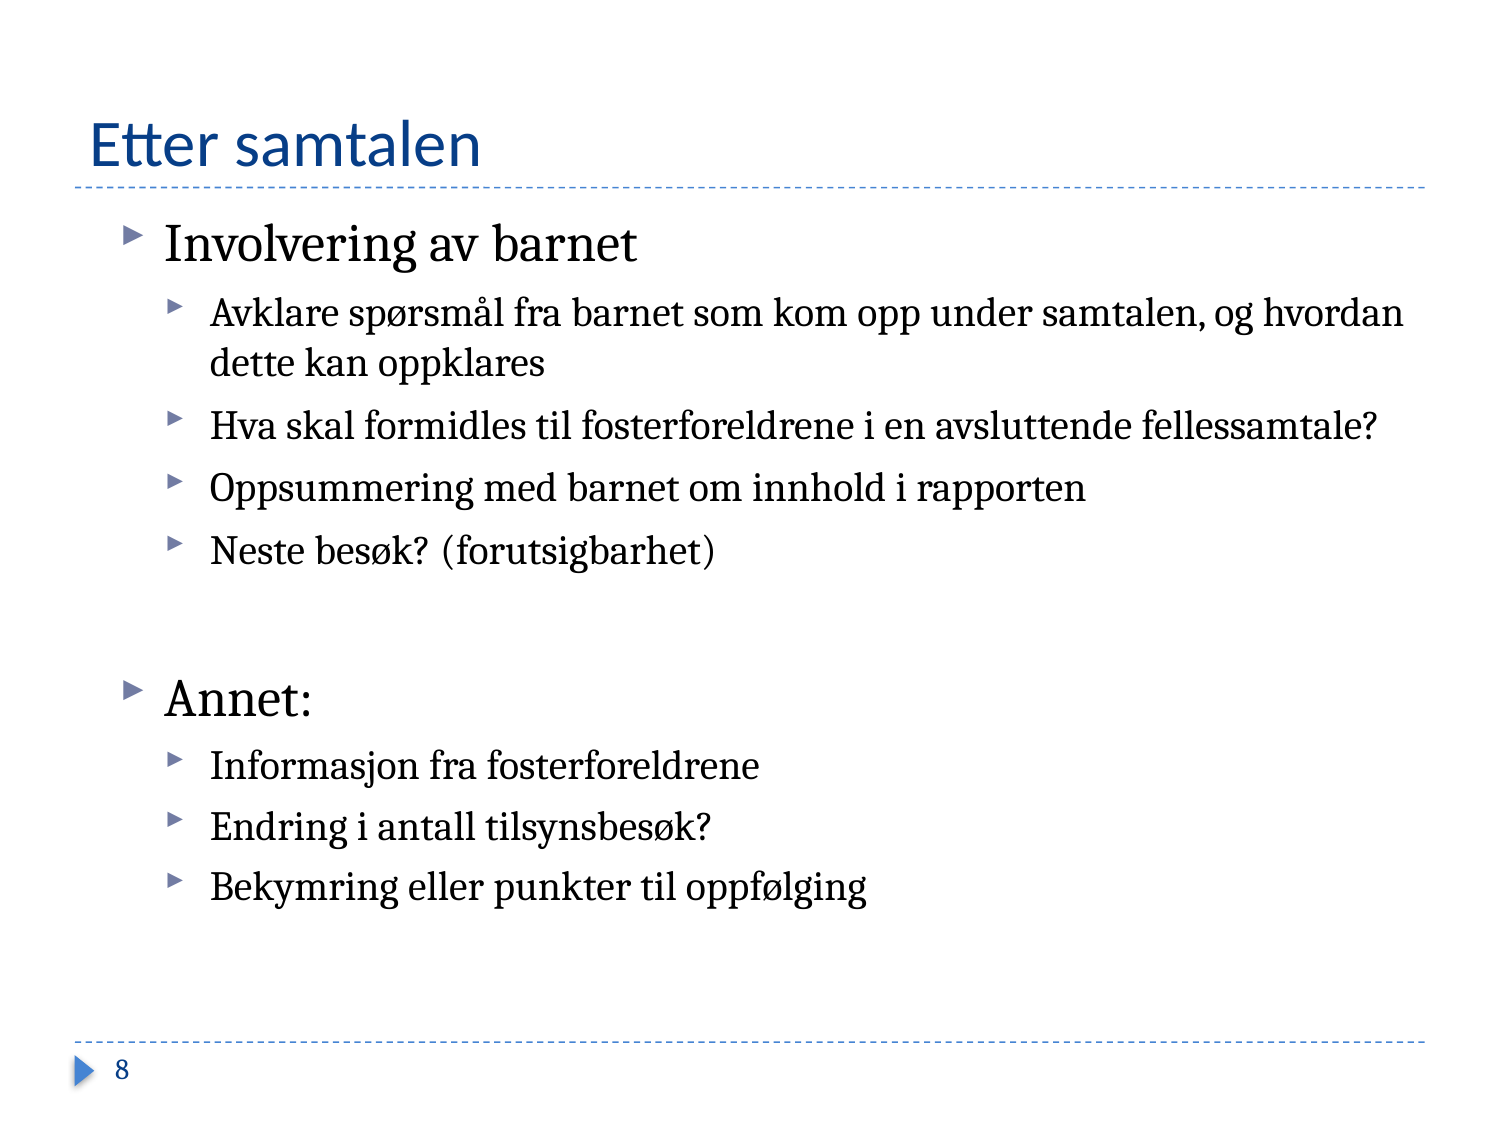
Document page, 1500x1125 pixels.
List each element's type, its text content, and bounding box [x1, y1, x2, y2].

title Etter samtalen [75, 24, 1425, 188]
slide_number 8 [100, 1042, 426, 1103]
list Involvering av barnet Avklare spørsmål fra barnet som kom opp under samtalen, og hvordan dette kan oppklares Hva skal formidles til fosterforeldrene i en avsluttende fellessamtale? Oppsummering med barnet om innhold i rapporten Neste besøk? (forutsigbarhet) Annet: Informasjon fra fosterforeldrene Endring i antall tilsynsbesøk? Bekymring eller punkter til oppfølging [75, 200, 1425, 1010]
